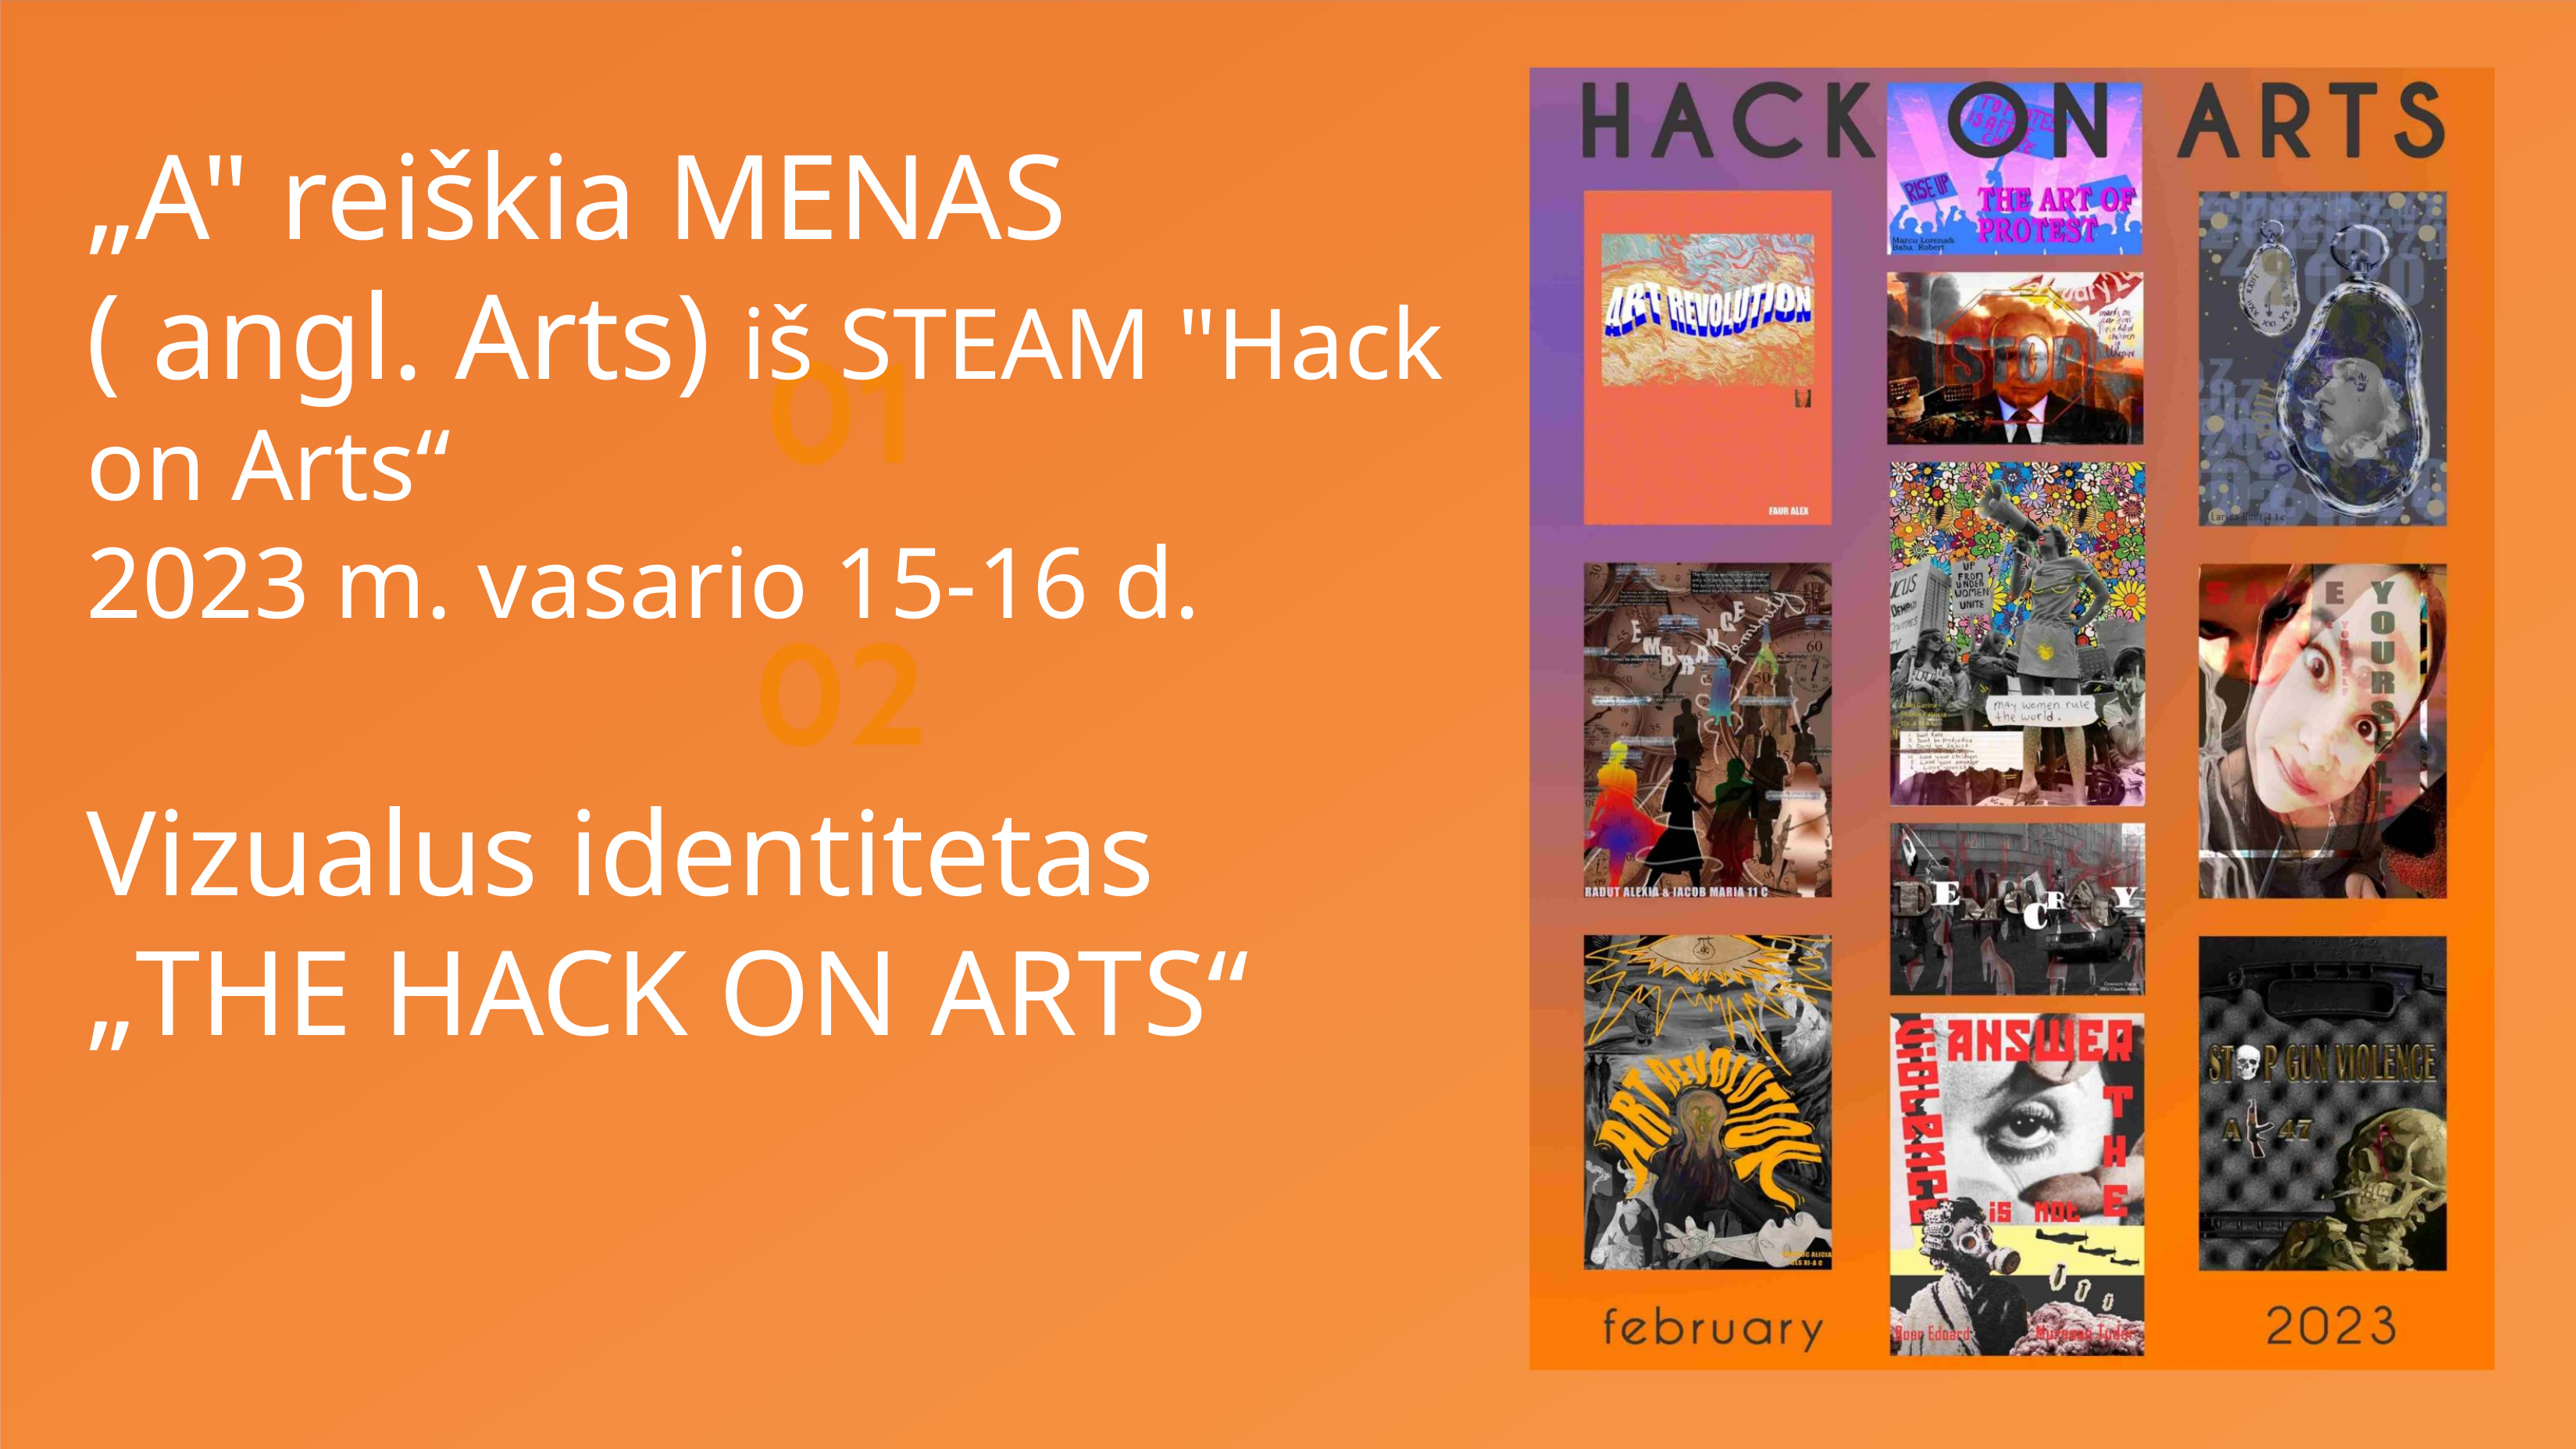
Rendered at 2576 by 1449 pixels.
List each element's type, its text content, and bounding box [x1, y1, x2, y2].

text_box Vizualus identitetas „THE HACK ON ARTS“ [86, 787, 1298, 1059]
text_box 2023 m. vasario 15-16 d. [86, 528, 1229, 638]
text_box [0, 0, 2576, 1449]
text_box „A" reiškia MENAS ( angl. Arts) iš STEAM "Hack on Arts“ [86, 131, 1475, 520]
